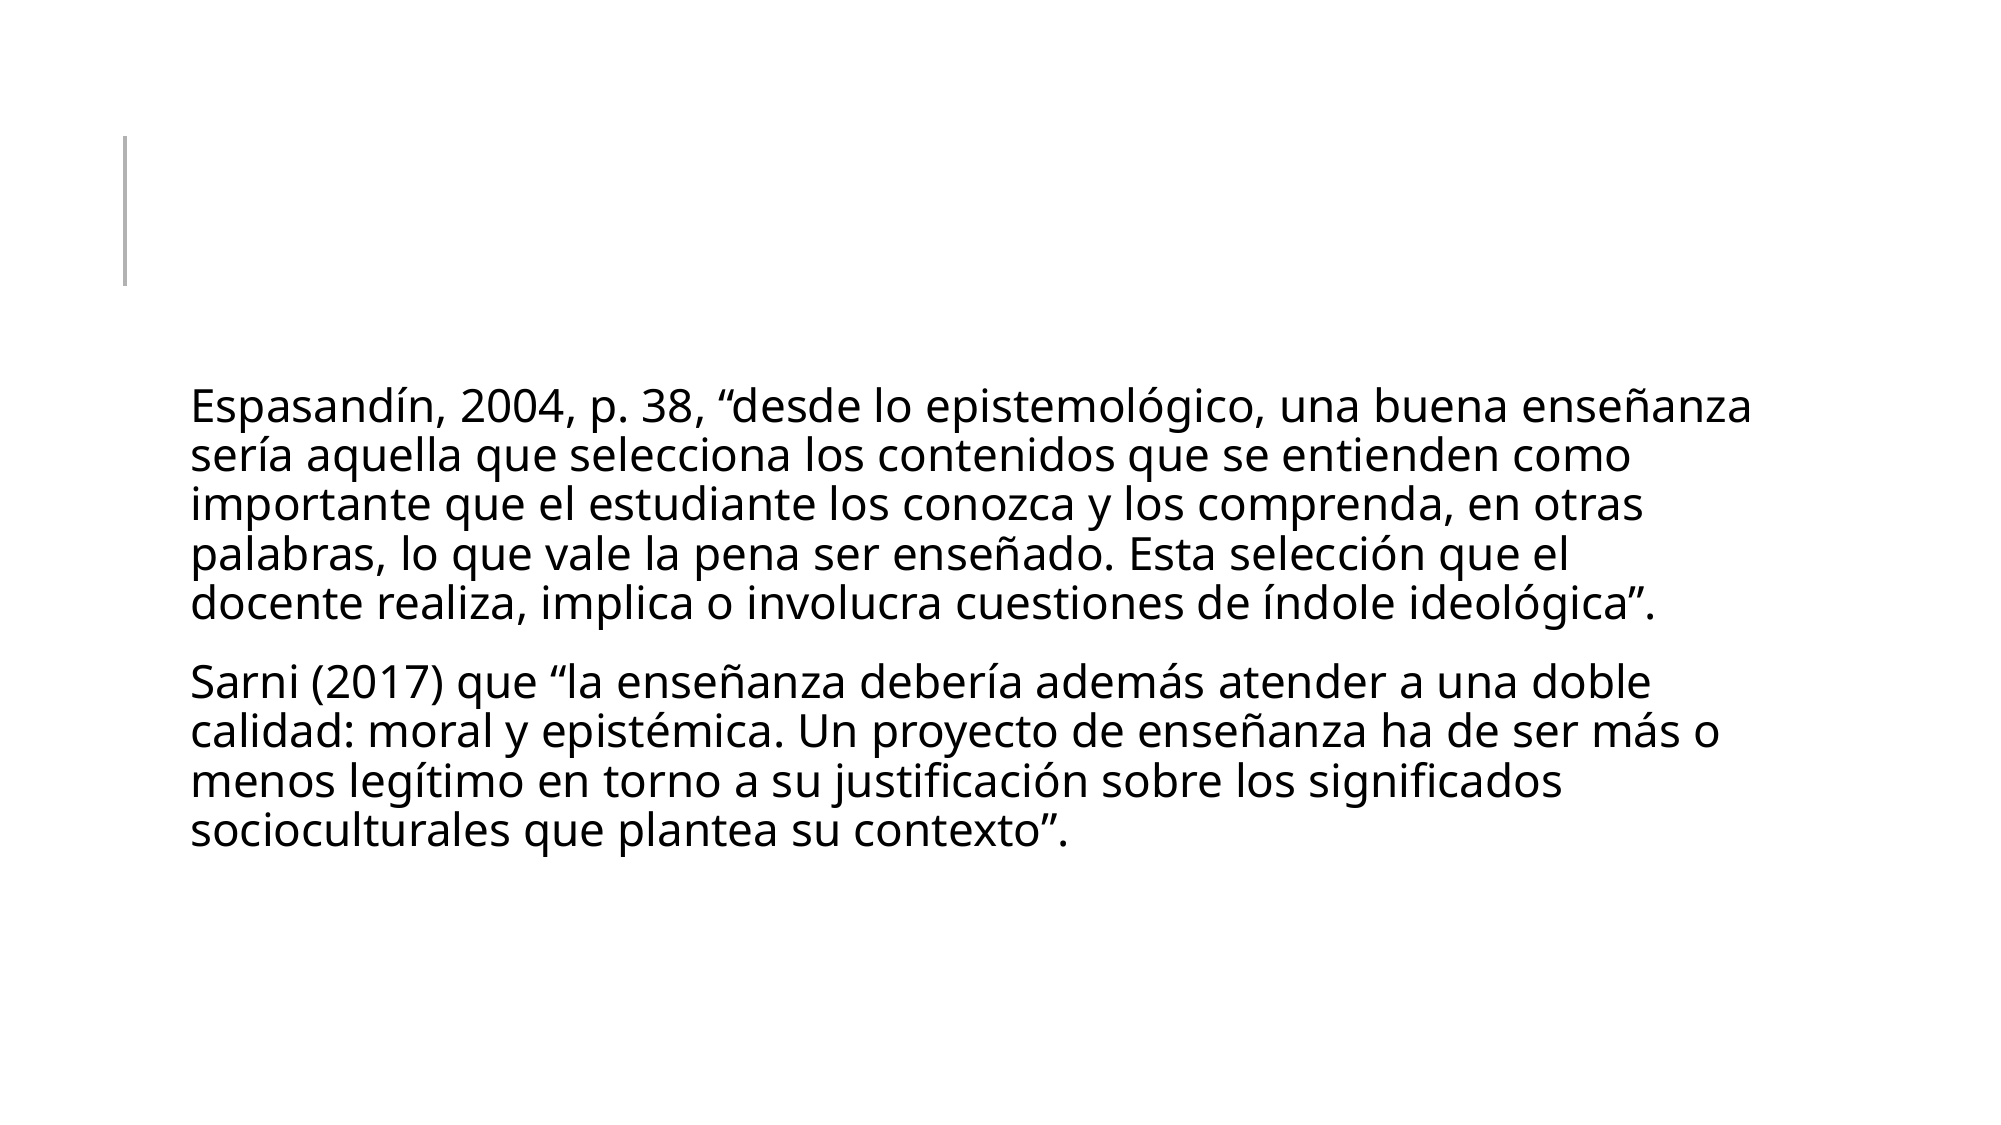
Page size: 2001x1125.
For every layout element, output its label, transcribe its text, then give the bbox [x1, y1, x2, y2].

list Espasandín, 2004, p. 38, “desde lo epistemológico, una buena enseñanza sería aquella que selecciona los contenidos que se entienden como importante que el estudiante los conozca y los comprenda, en otras palabras, lo que vale la pena ser enseñado. Esta selección que el docente realiza, implica o involucra cuestiones de índole ideológica”. Sarni (2017) que “la enseñanza debería además atender a una doble calidad: moral y epistémica. Un proyecto de enseñanza ha de ser más o menos legítimo en torno a su justificación sobre los significados socioculturales que plantea su contexto”. [168, 375, 1763, 1035]
